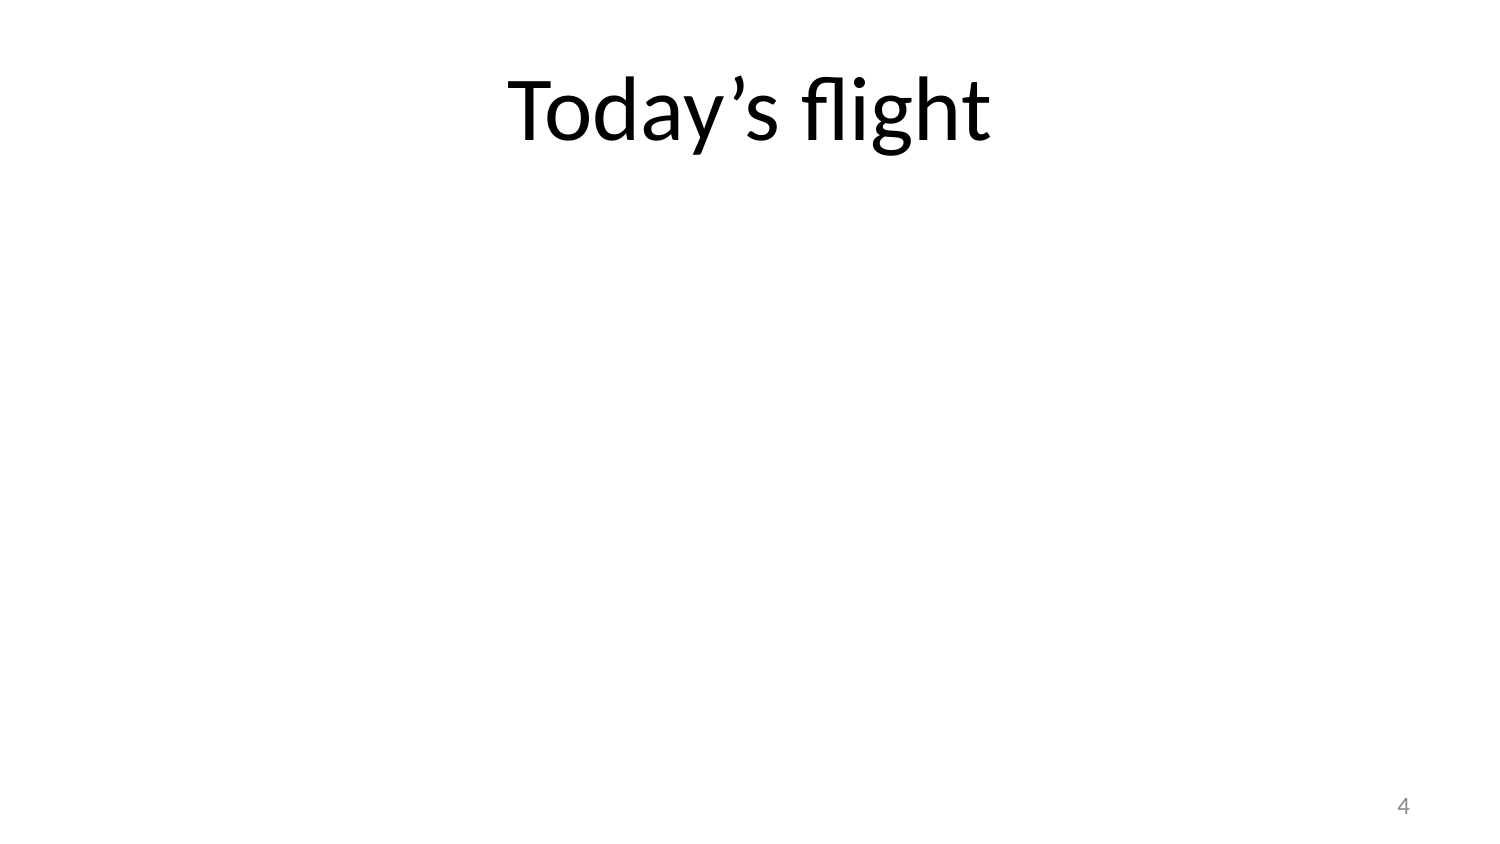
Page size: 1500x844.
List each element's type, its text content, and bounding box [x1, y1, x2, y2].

slide_number 4 [1074, 782, 1425, 827]
title Today’s flight [75, 33, 1425, 175]
